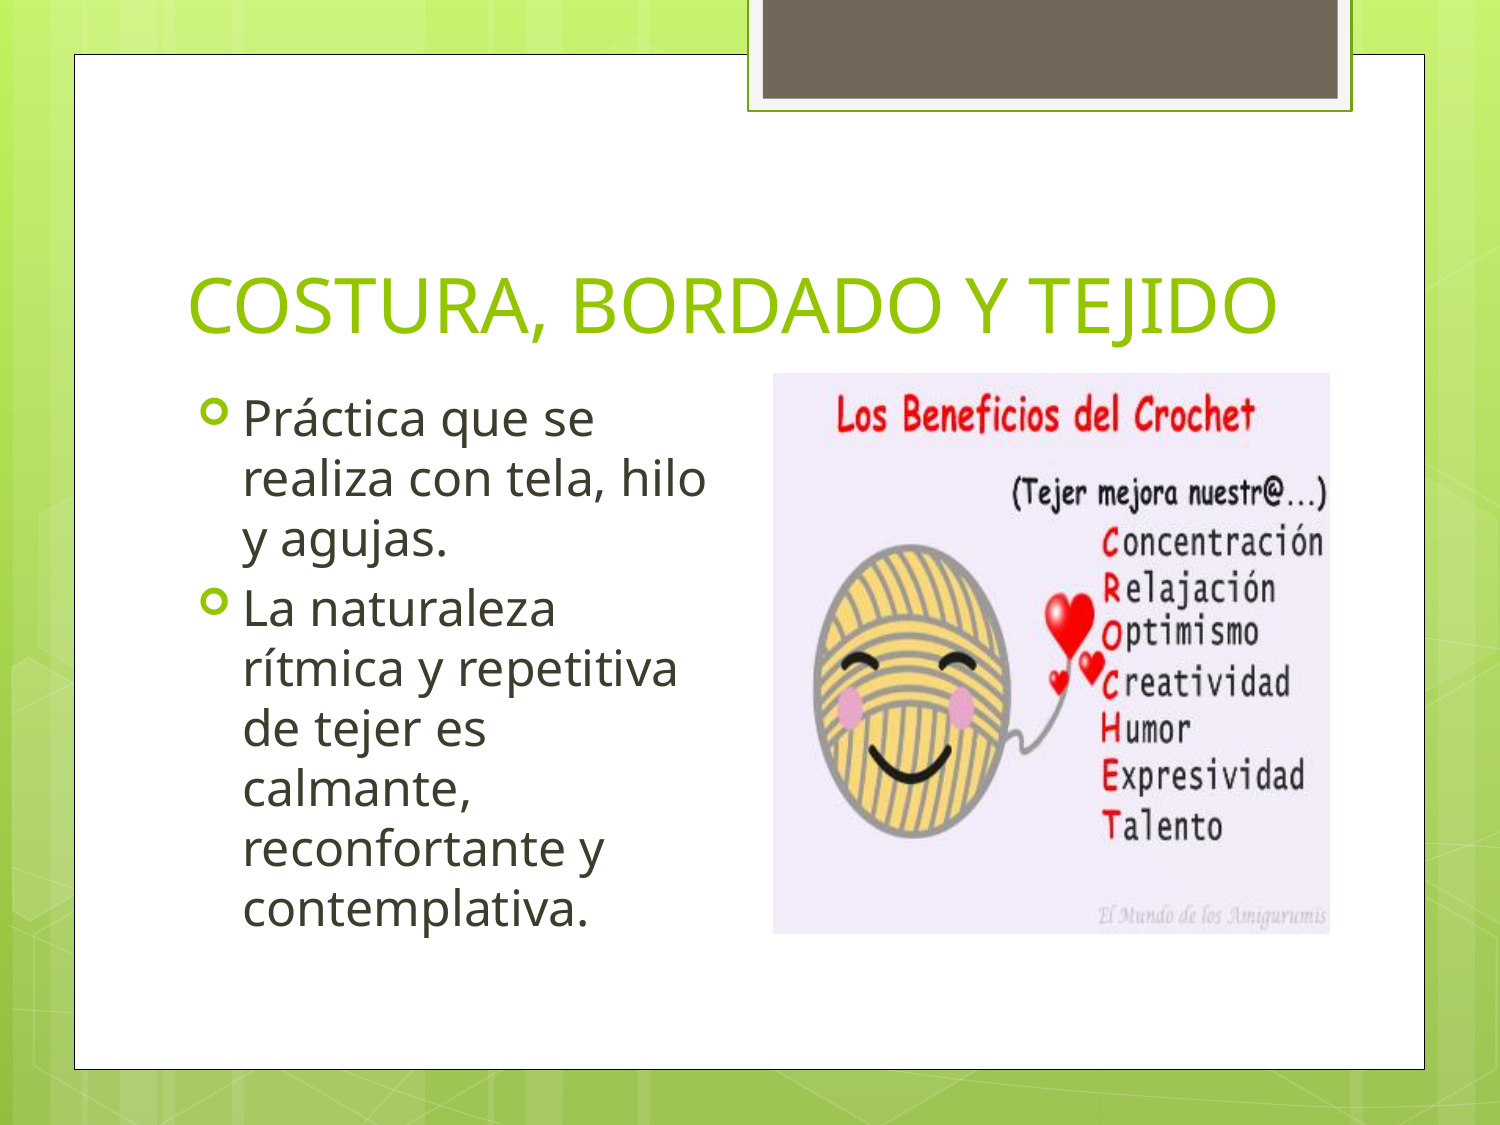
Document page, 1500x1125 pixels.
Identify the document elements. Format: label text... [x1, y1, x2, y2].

list Práctica que se realiza con tela, hilo y agujas. La naturaleza rítmica y repetitiva de tejer es calmante, reconfortante y contemplativa. [170, 379, 733, 953]
title COSTURA, BORDADO Y TEJIDO [170, 168, 1324, 357]
picture [773, 373, 1330, 935]
